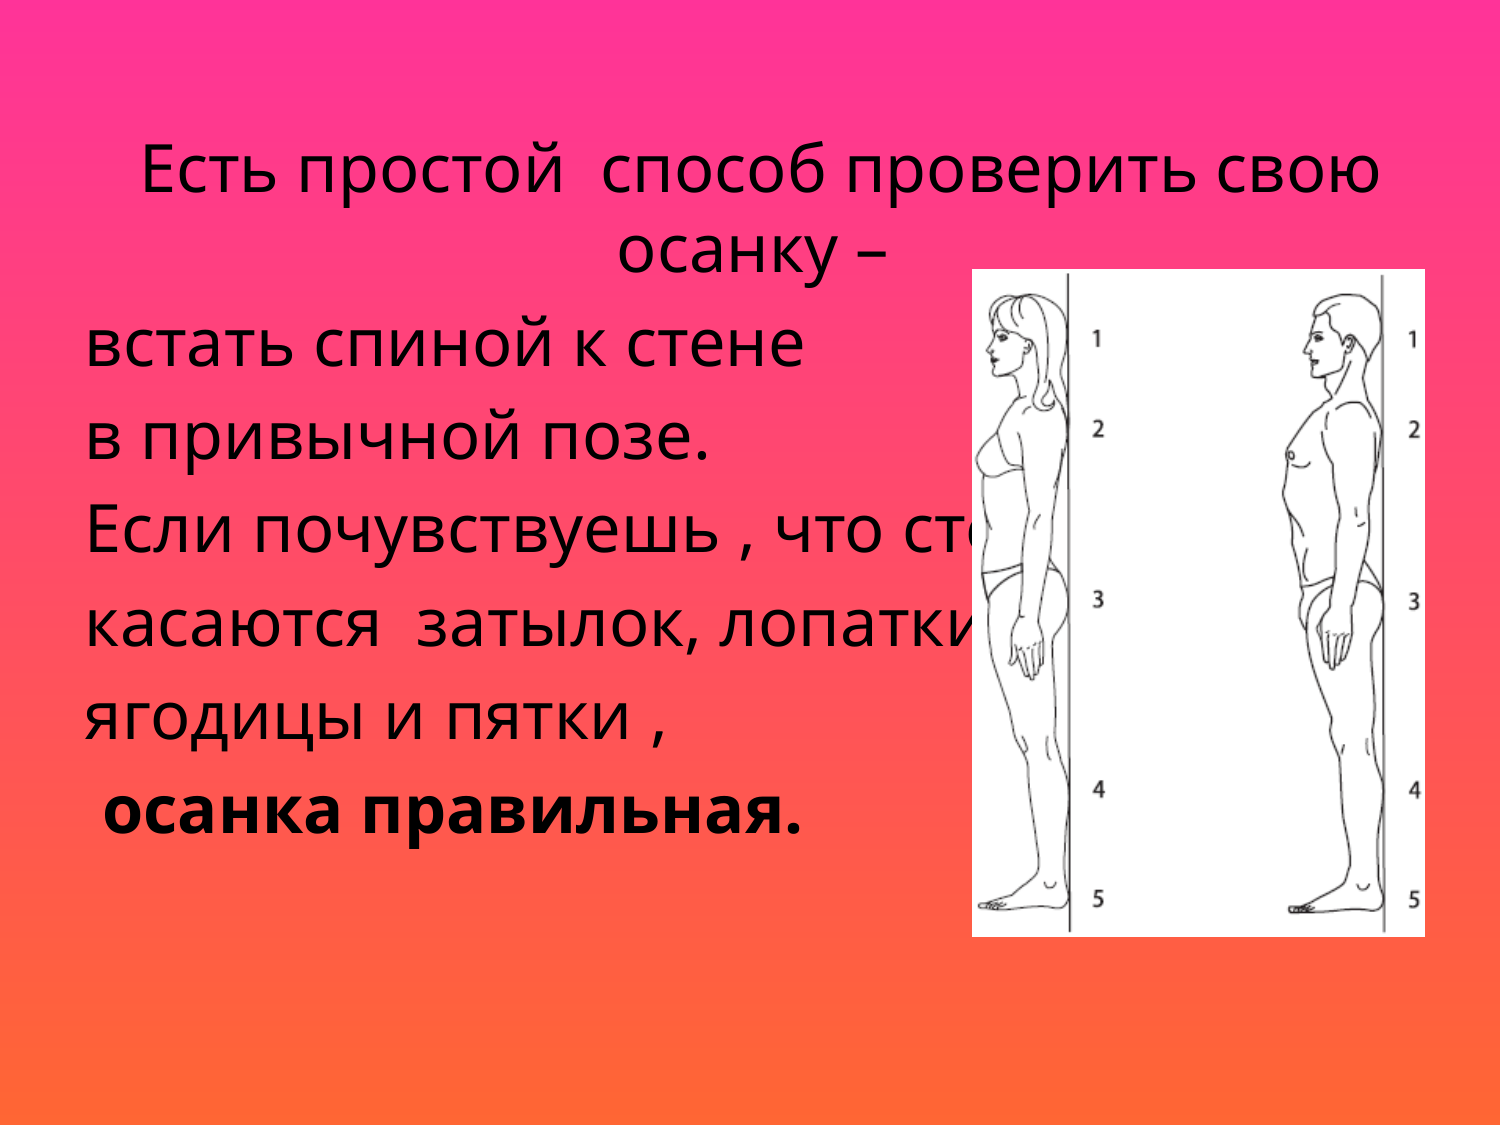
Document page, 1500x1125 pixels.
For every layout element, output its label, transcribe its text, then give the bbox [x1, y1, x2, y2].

subtitle Есть простой способ проверить свою осанку – встать спиной к стене в привычной позе. Если почувствуешь , что стены касаются затылок, лопатки, ягодицы и пятки , осанка правильная. [70, 35, 1454, 1067]
picture [972, 269, 1425, 937]
